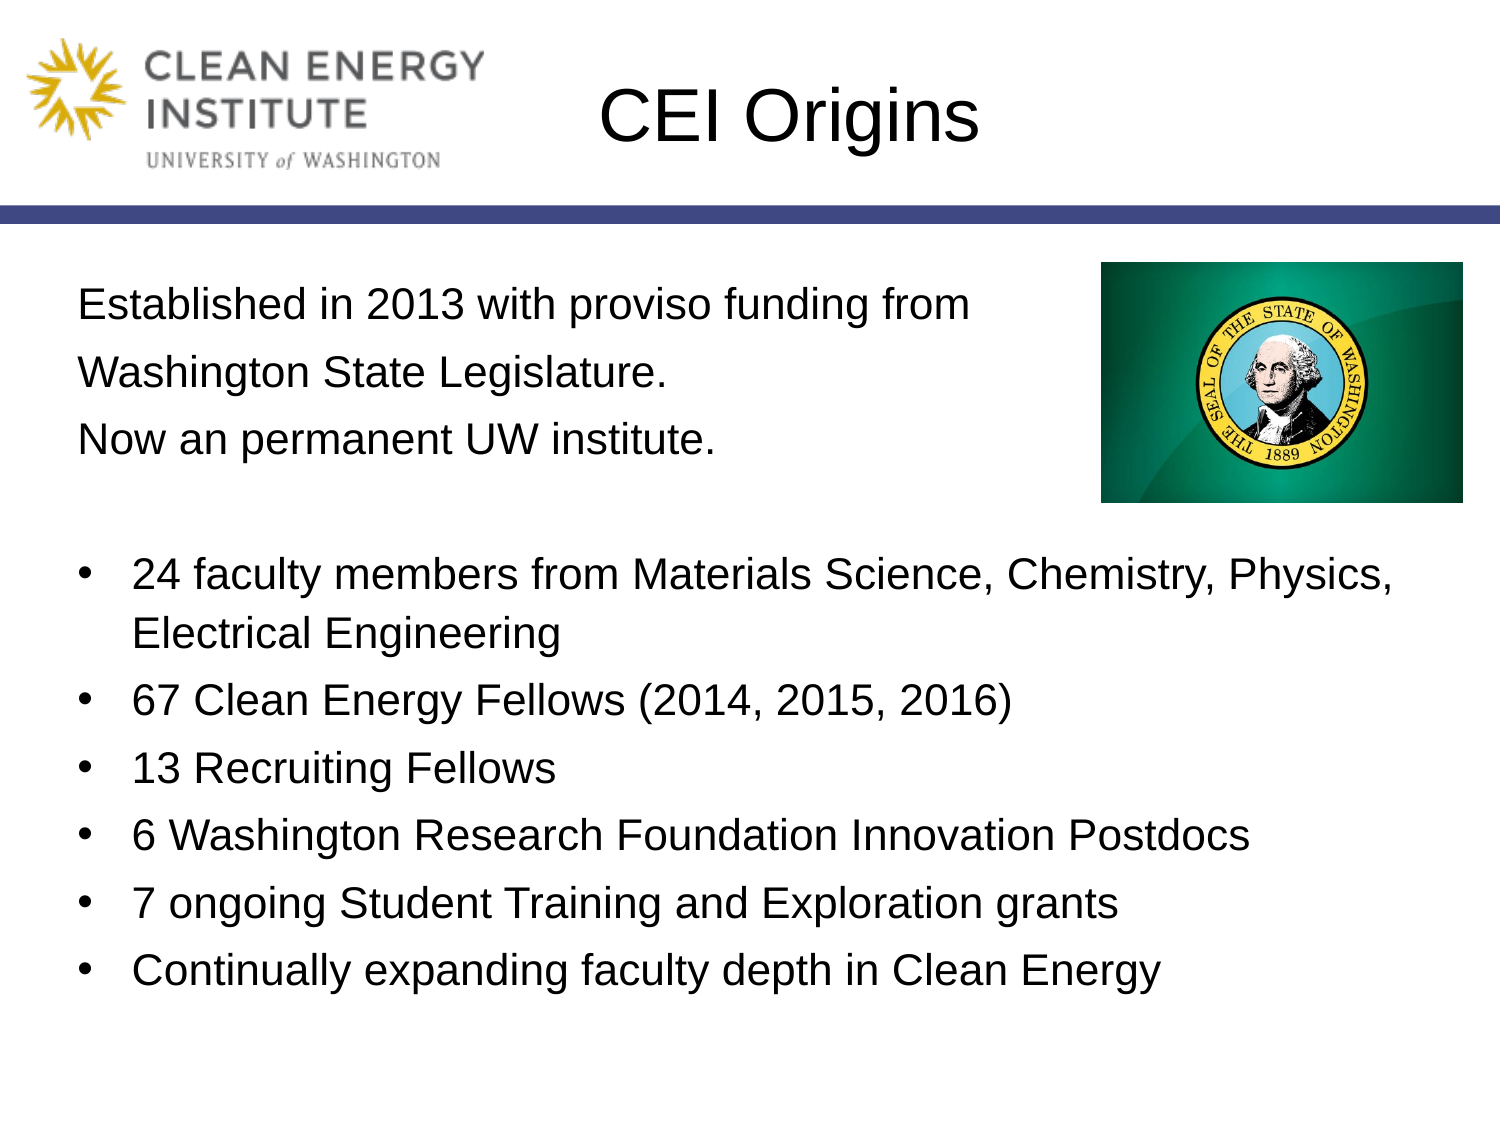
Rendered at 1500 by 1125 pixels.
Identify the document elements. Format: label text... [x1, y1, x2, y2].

title CEI Origins [327, 46, 1253, 177]
list Established in 2013 with proviso funding from Washington State Legislature. Now an permanent UW institute. 24 faculty members from Materials Science, Chemistry, Physics, Electrical Engineering 67 Clean Energy Fellows (2014, 2015, 2016) 13 Recruiting Fellows 6 Washington Research Foundation Innovation Postdocs 7 ongoing Student Training and Exploration grants Continually expanding faculty depth in Clean Energy [62, 262, 1463, 1005]
picture [1101, 262, 1463, 503]
